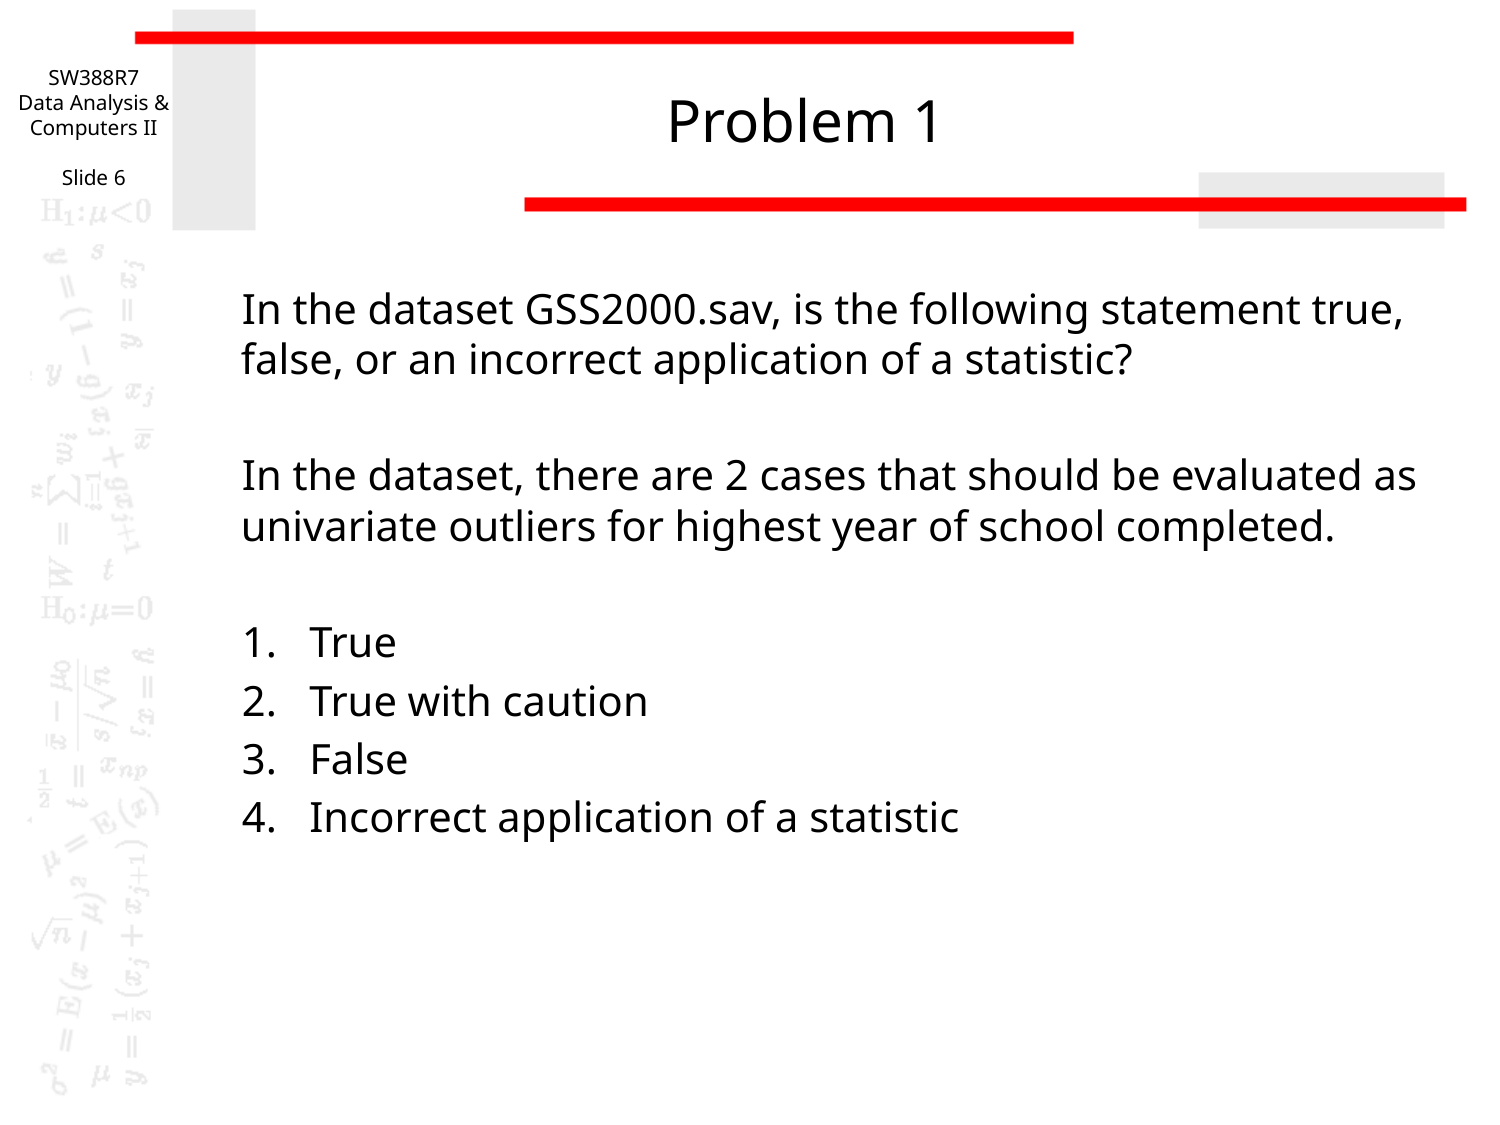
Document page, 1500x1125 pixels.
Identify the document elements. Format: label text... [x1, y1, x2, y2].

title Problem 1 [187, 50, 1425, 200]
slide_number SW388R7 Data Analysis & Computers II Slide 6 [0, 50, 187, 200]
list In the dataset GSS2000.sav, is the following statement true, false, or an incorrect application of a statistic? In the dataset, there are 2 cases that should be evaluated as univariate outliers for highest year of school completed. 1. True 2. True with caution 3. False 4. Incorrect application of a statistic [225, 275, 1468, 1100]
picture [18, 0, 1500, 1108]
